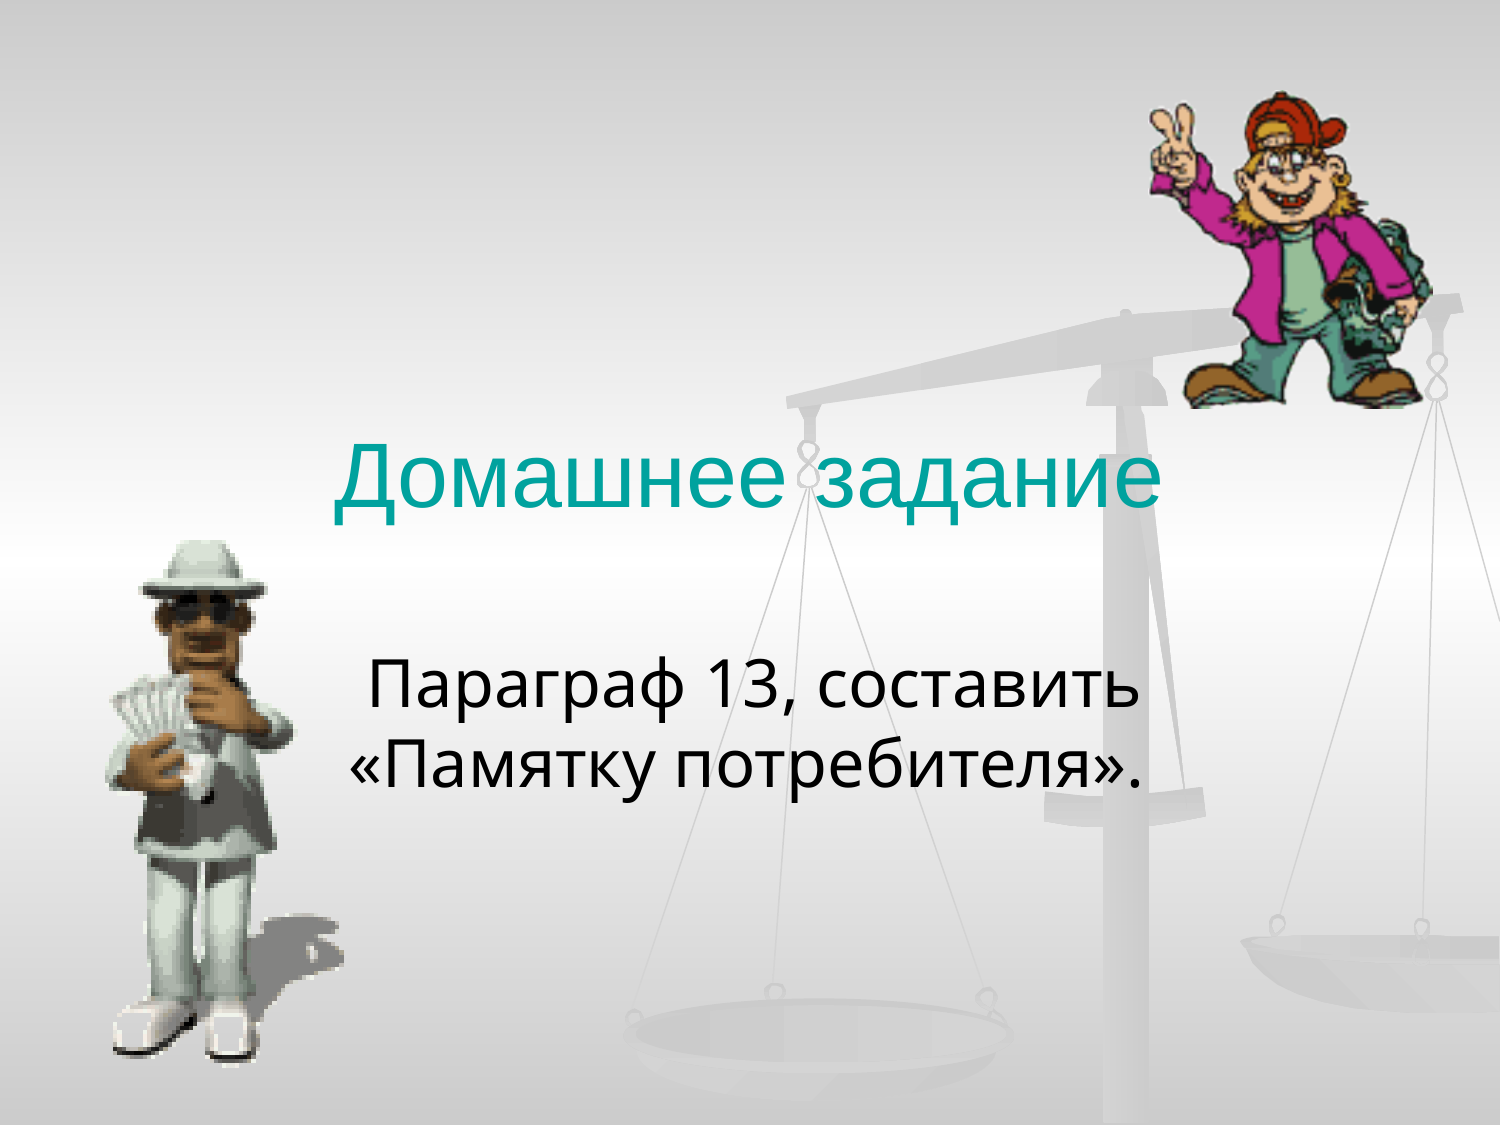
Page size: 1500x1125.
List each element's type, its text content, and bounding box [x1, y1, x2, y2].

picture [1147, 89, 1433, 410]
title Домашнее задание [111, 349, 1388, 592]
picture [76, 503, 454, 1089]
subtitle Параграф 13, составить «Памятку потребителя». [458, 633, 1281, 921]
